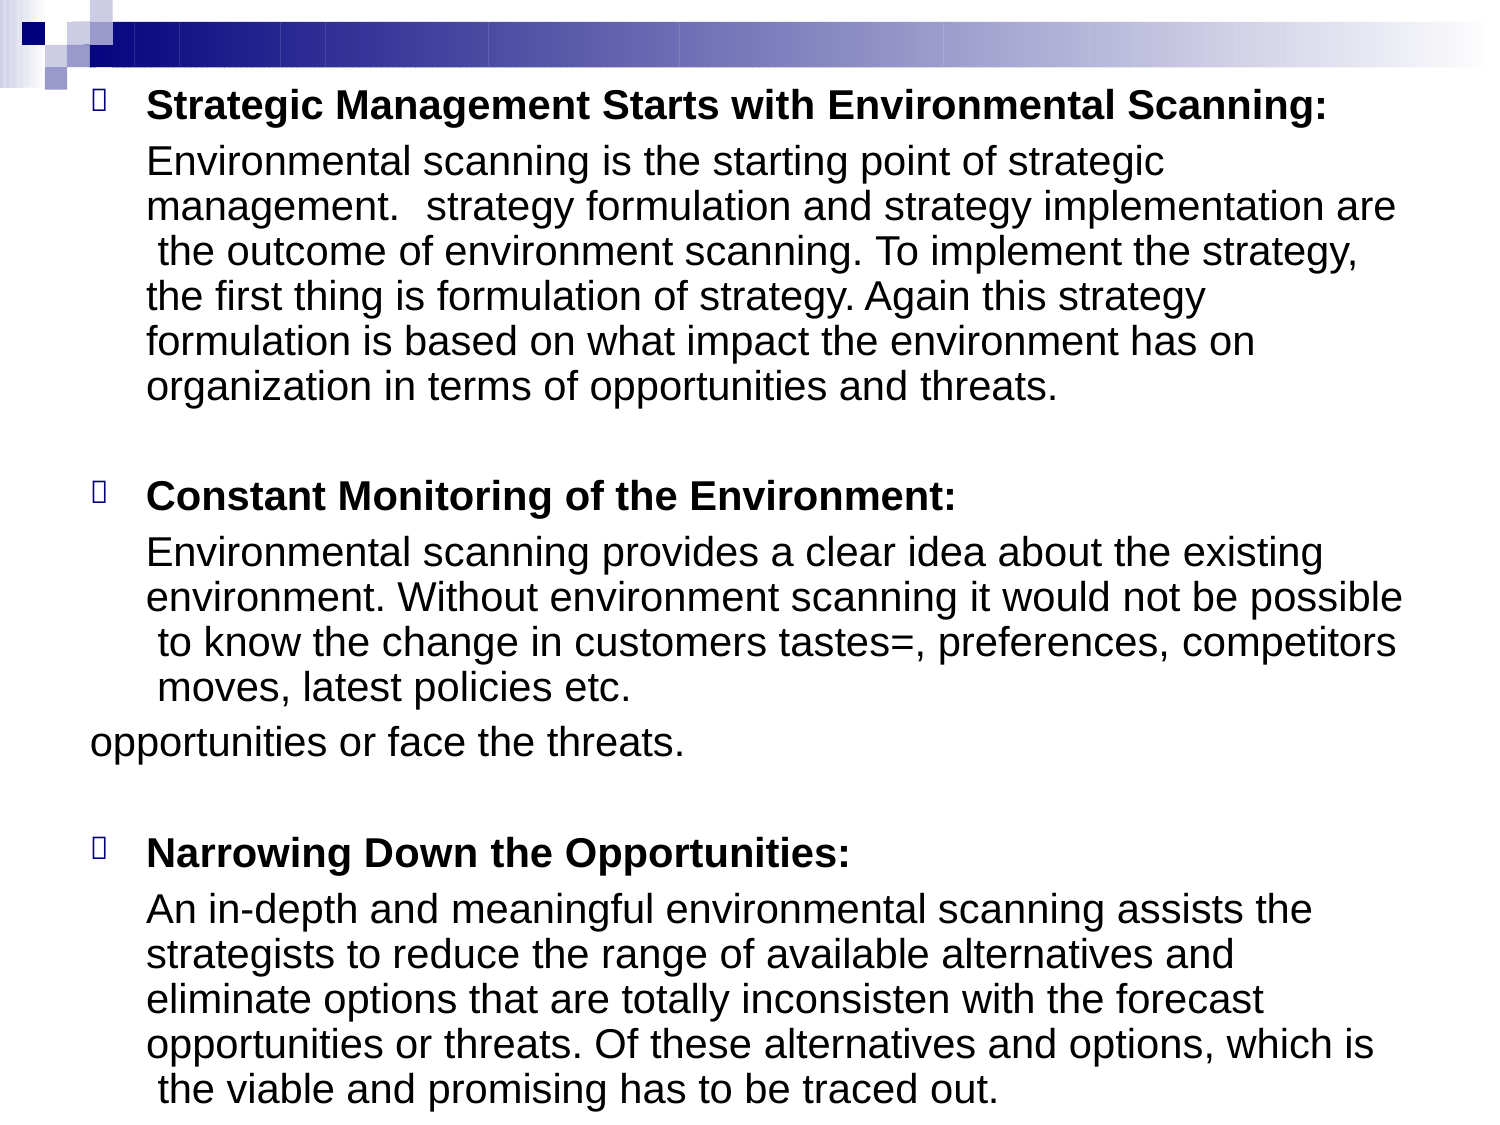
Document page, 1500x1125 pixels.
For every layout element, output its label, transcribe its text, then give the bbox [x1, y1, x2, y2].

list Constant Monitoring of the Environment: Environmental scanning provides a clear idea about the existing environment. Without environment scanning it would not be possible to know the change in customers tastes=, preferences, competitors moves, latest policies etc. opportunities or face the threats. [87, 461, 1407, 1107]
text_box Narrowing Down the Opportunities: An in-depth and meaningful environmental scanning assists the strategists to reduce the range of available alternatives and eliminate options that are totally inconsisten with the forecast opportunities or threats. Of these alternatives and options, which is the viable and promising has to be traced out. [143, 817, 1379, 1112]
text_box  [87, 826, 116, 866]
title Strategic Management Starts with Environmental Scanning: [143, 75, 1333, 131]
text_box  [87, 78, 116, 118]
text_box Environmental scanning is the starting point of strategic management. strategy formulation and strategy implementation are the outcome of environment scanning. To implement the strategy, the first thing is formulation of strategy. Again this strategy formulation is based on what impact the environment has on organization in terms of opportunities and threats. [143, 131, 1400, 409]
